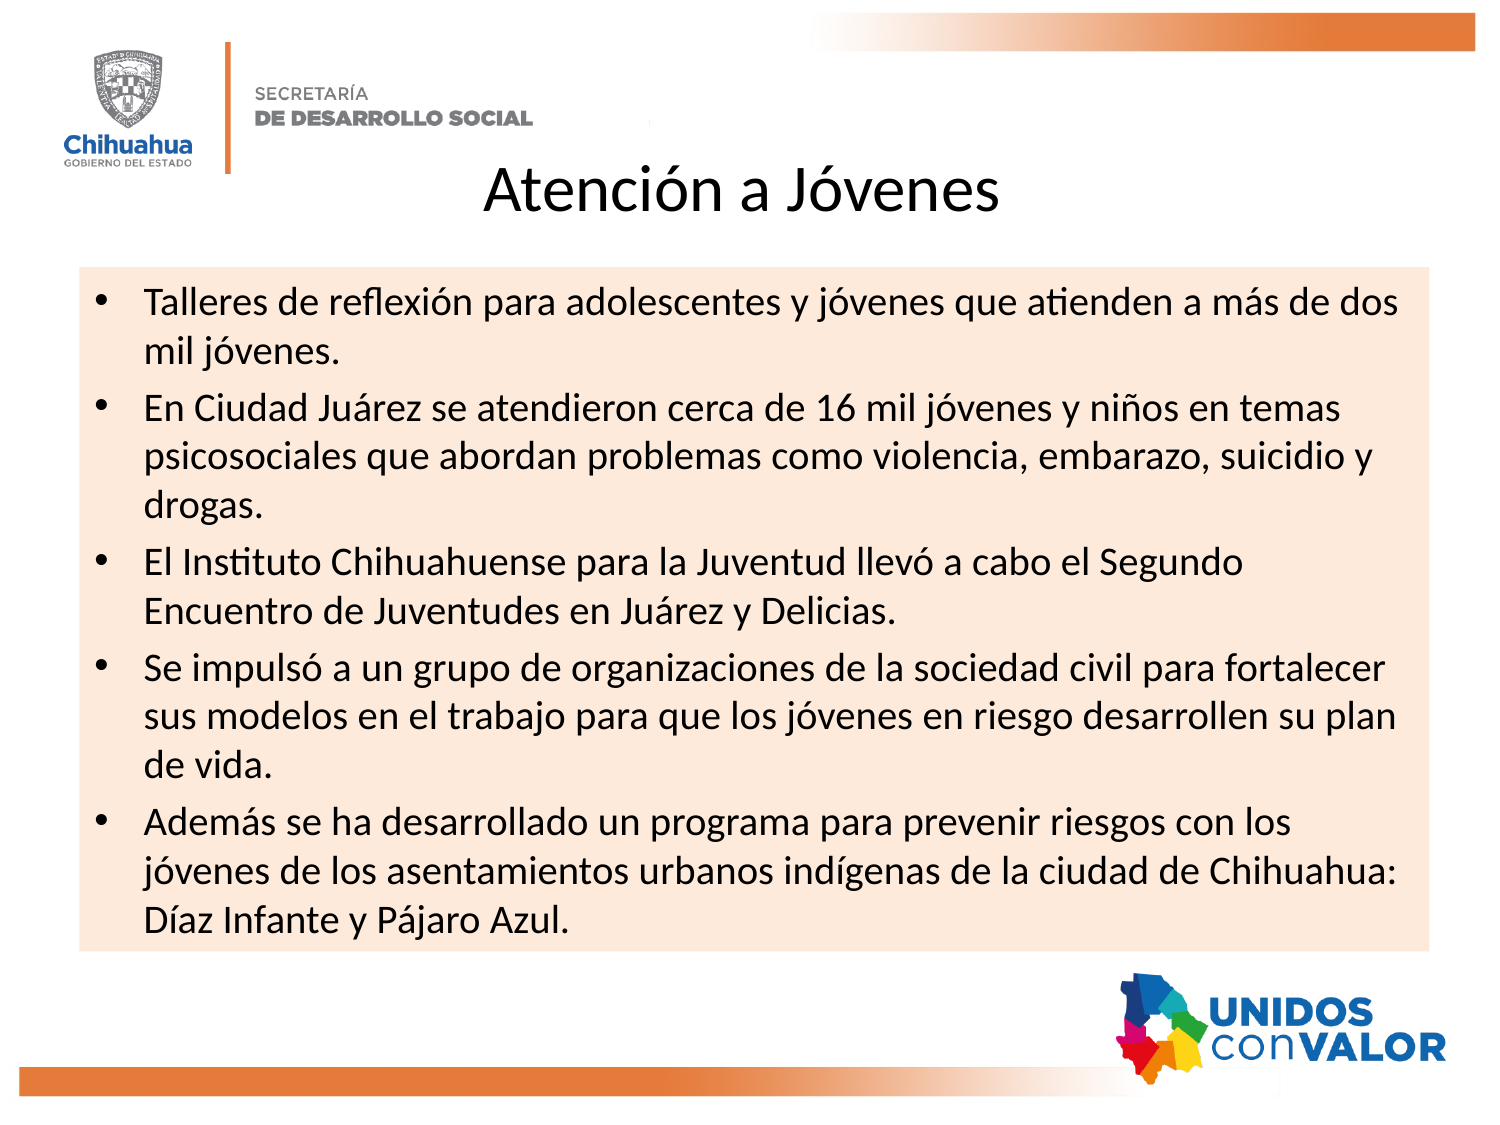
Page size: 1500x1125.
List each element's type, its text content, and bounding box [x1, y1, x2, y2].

picture [0, 1, 1500, 1125]
list Talleres de reflexión para adolescentes y jóvenes que atienden a más de dos mil jóvenes. En Ciudad Juárez se atendieron cerca de 16 mil jóvenes y niños en temas psicosociales que abordan problemas como violencia, embarazo, suicidio y drogas. El Instituto Chihuahuense para la Juventud llevó a cabo el Segundo Encuentro de Juventudes en Juárez y Delicias. Se impulsó a un grupo de organizaciones de la sociedad civil para fortalecer sus modelos en el trabajo para que los jóvenes en riesgo desarrollen su plan de vida. Además se ha desarrollado un programa para prevenir riesgos con los jóvenes de los asentamientos urbanos indígenas de la ciudad de Chihuahua: Díaz Infante y Pájaro Azul. [79, 267, 1430, 952]
picture [64, 42, 533, 174]
title Atención a Jóvenes [75, 137, 1425, 233]
